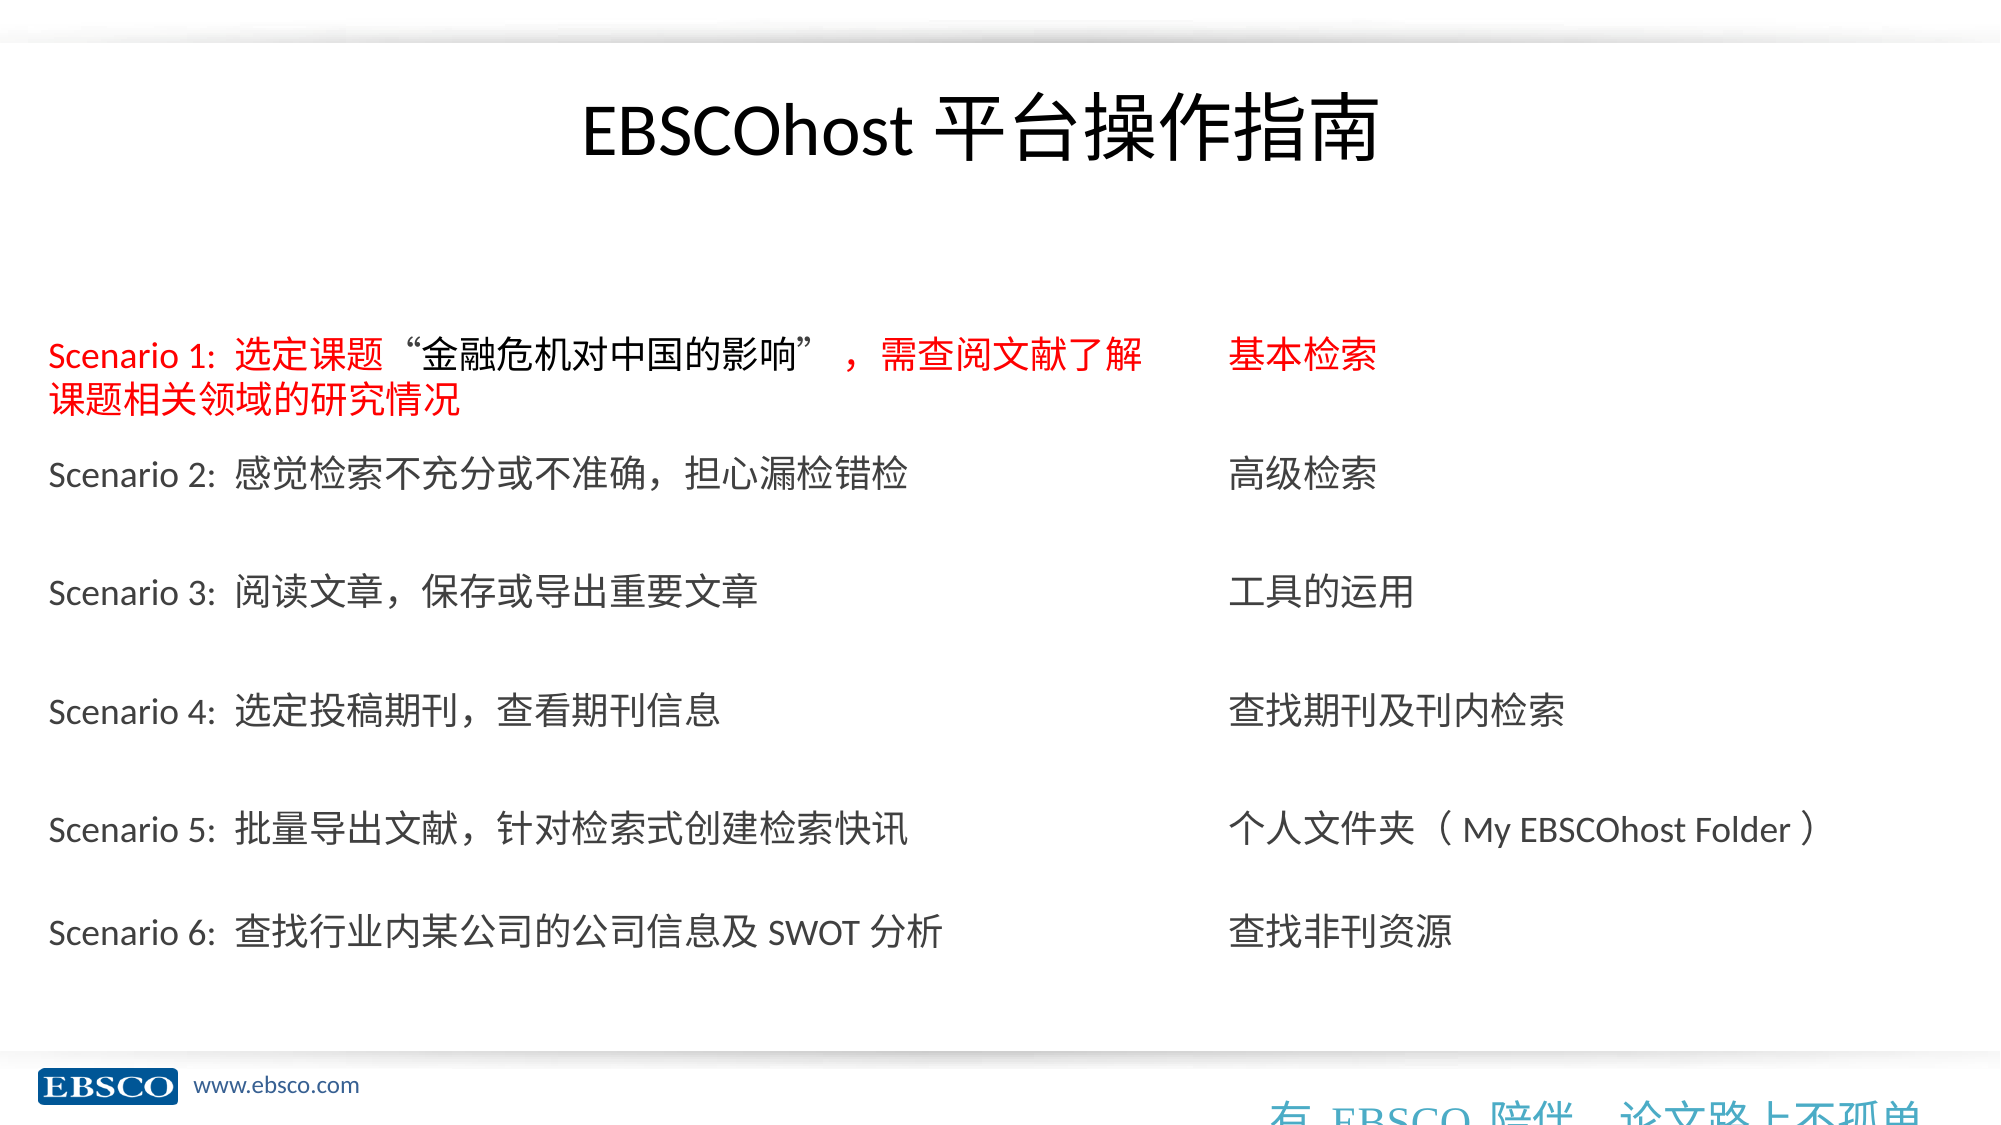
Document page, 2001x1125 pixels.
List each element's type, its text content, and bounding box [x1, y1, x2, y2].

text_box Scenario 6: 查找行业内某公司的公司信息及SWOT分析 [33, 900, 1213, 1031]
picture [0, 0, 2000, 67]
text_box Scenario 5: 批量导出文献，针对检索式创建检索快讯 [33, 797, 1213, 900]
text_box 工具的运用 [1213, 560, 1855, 679]
text_box 个人文件夹（My EBSCOhost Folder） [1213, 797, 1855, 900]
text_box Scenario 2: 感觉检索不充分或不准确，担心漏检错检 [33, 442, 1213, 560]
text_box Scenario 4: 选定投稿期刊，查看期刊信息 [33, 679, 1213, 797]
text_box 基本检索 [1213, 323, 1855, 442]
picture [0, 1028, 2000, 1105]
text_box Scenario 1: 选定课题“金融危机对中国的影响” ，需查阅文献了解课题相关领域的研究情况 [33, 323, 1194, 442]
text_box 有EBSCO陪伴，论文路上不孤单。 [1255, 1036, 2000, 1125]
text_box EBSCOhost平台操作指南 [570, 74, 1394, 177]
text_box Scenario 3: 阅读文章，保存或导出重要文章 [33, 560, 1213, 679]
text_box 查找非刊资源 [1213, 900, 1855, 1031]
text_box 高级检索 [1213, 442, 1855, 560]
text_box 查找期刊及刊内检索 [1213, 679, 1855, 797]
